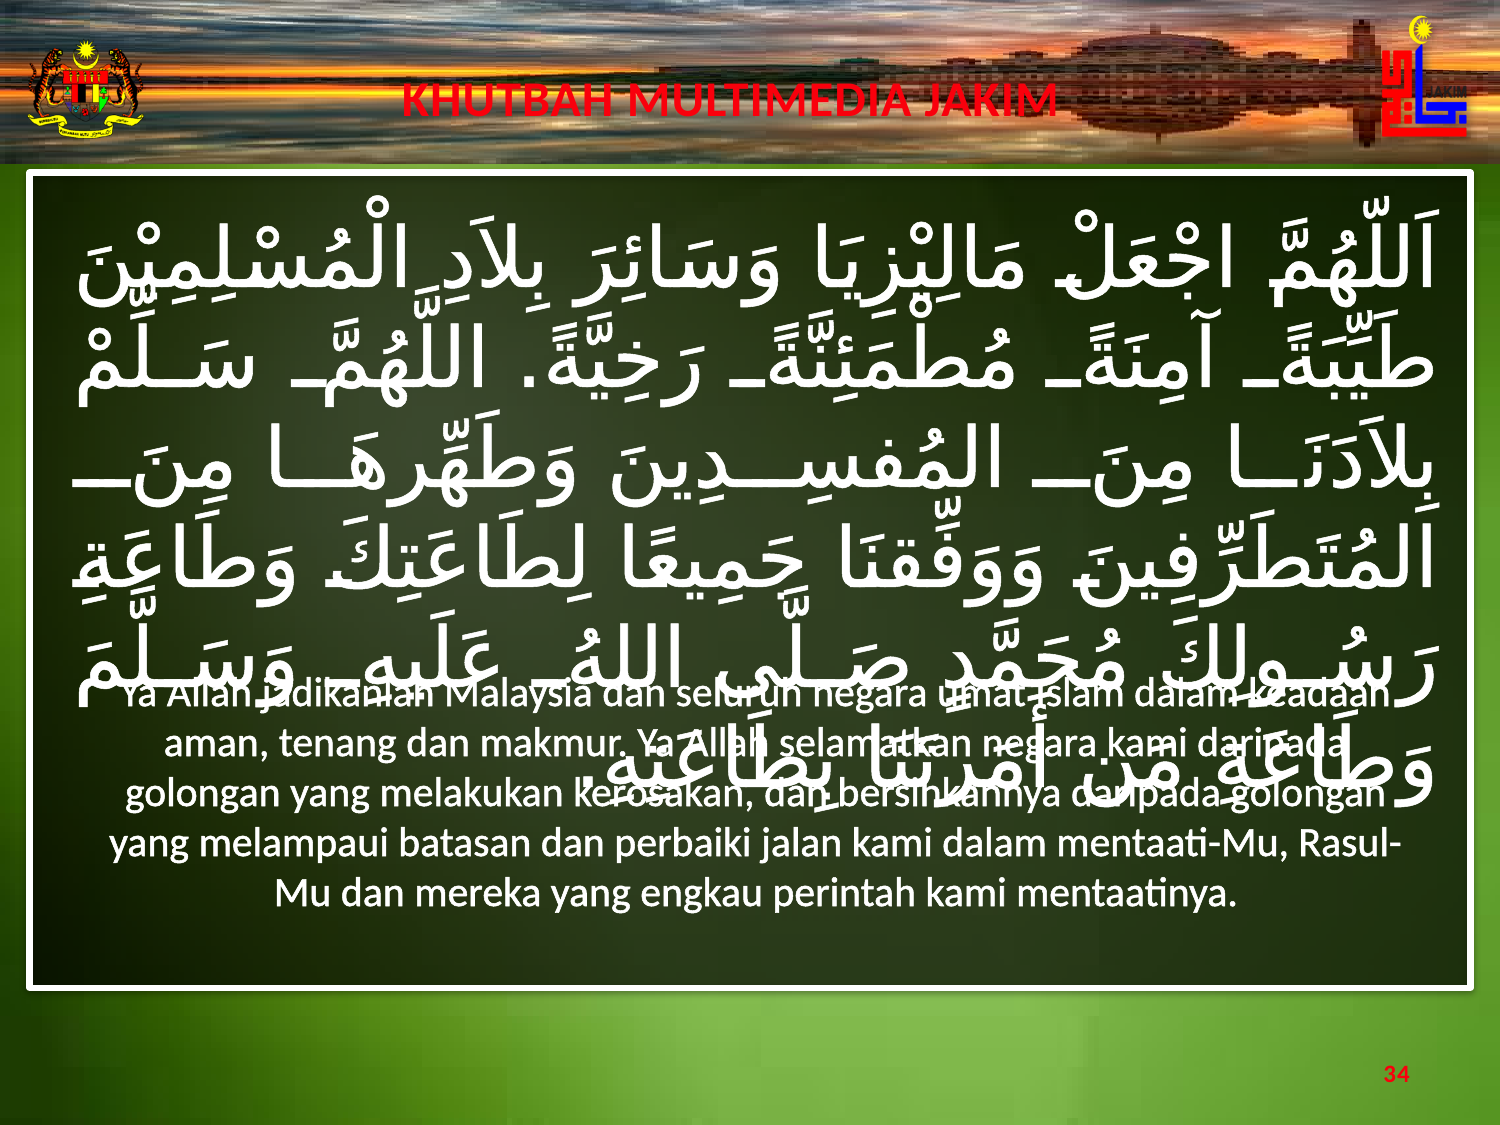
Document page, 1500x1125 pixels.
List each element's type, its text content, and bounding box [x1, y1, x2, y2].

text_box Ya Allah jadikanlah Malaysia dan seluruh negara umat Islam dalam keadaan aman, tenang dan makmur. Ya Allah selamatkan negara kami daripada golongan yang melakukan kerosakan, dan bersihkannya daripada golongan yang melampaui batasan dan perbaiki jalan kami dalam mentaati-Mu, Rasul-Mu dan mereka yang engkau perintah kami mentaatinya. [76, 656, 1436, 922]
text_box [0, 0, 1500, 165]
slide_number 34 [1074, 1042, 1425, 1103]
picture [0, 165, 1500, 1125]
text_box [26, 174, 1474, 991]
text_box اَللّهُمَّ اجْعَلْ مَالِيْزِيَا وَسَائِرَ بِلاَدِ الْمُسْلِمِيْنَ طَيِّبَةً آمِنَةً مُطْمَئِنَّةً رَخِيَّةً. اللَّهُمَّ سَلِّمْ بِلاَدَنَا مِنَ المُفسِدِينَ وَطَهِّرهَا مِنَ المُتَطَرِّفِينَ وَوَفِّقنَا جَمِيعًا لِطَاعَتِكَ وَطَاعَةِ رَسُولِكَ مُحَمَّدٍ صَلَّى اللهُ عَلَيهِ وَسَلَّمَ وَطَاعَةِ مَن أَمَرتَنَا بِطَاعَتِهِ. [58, 196, 1453, 811]
